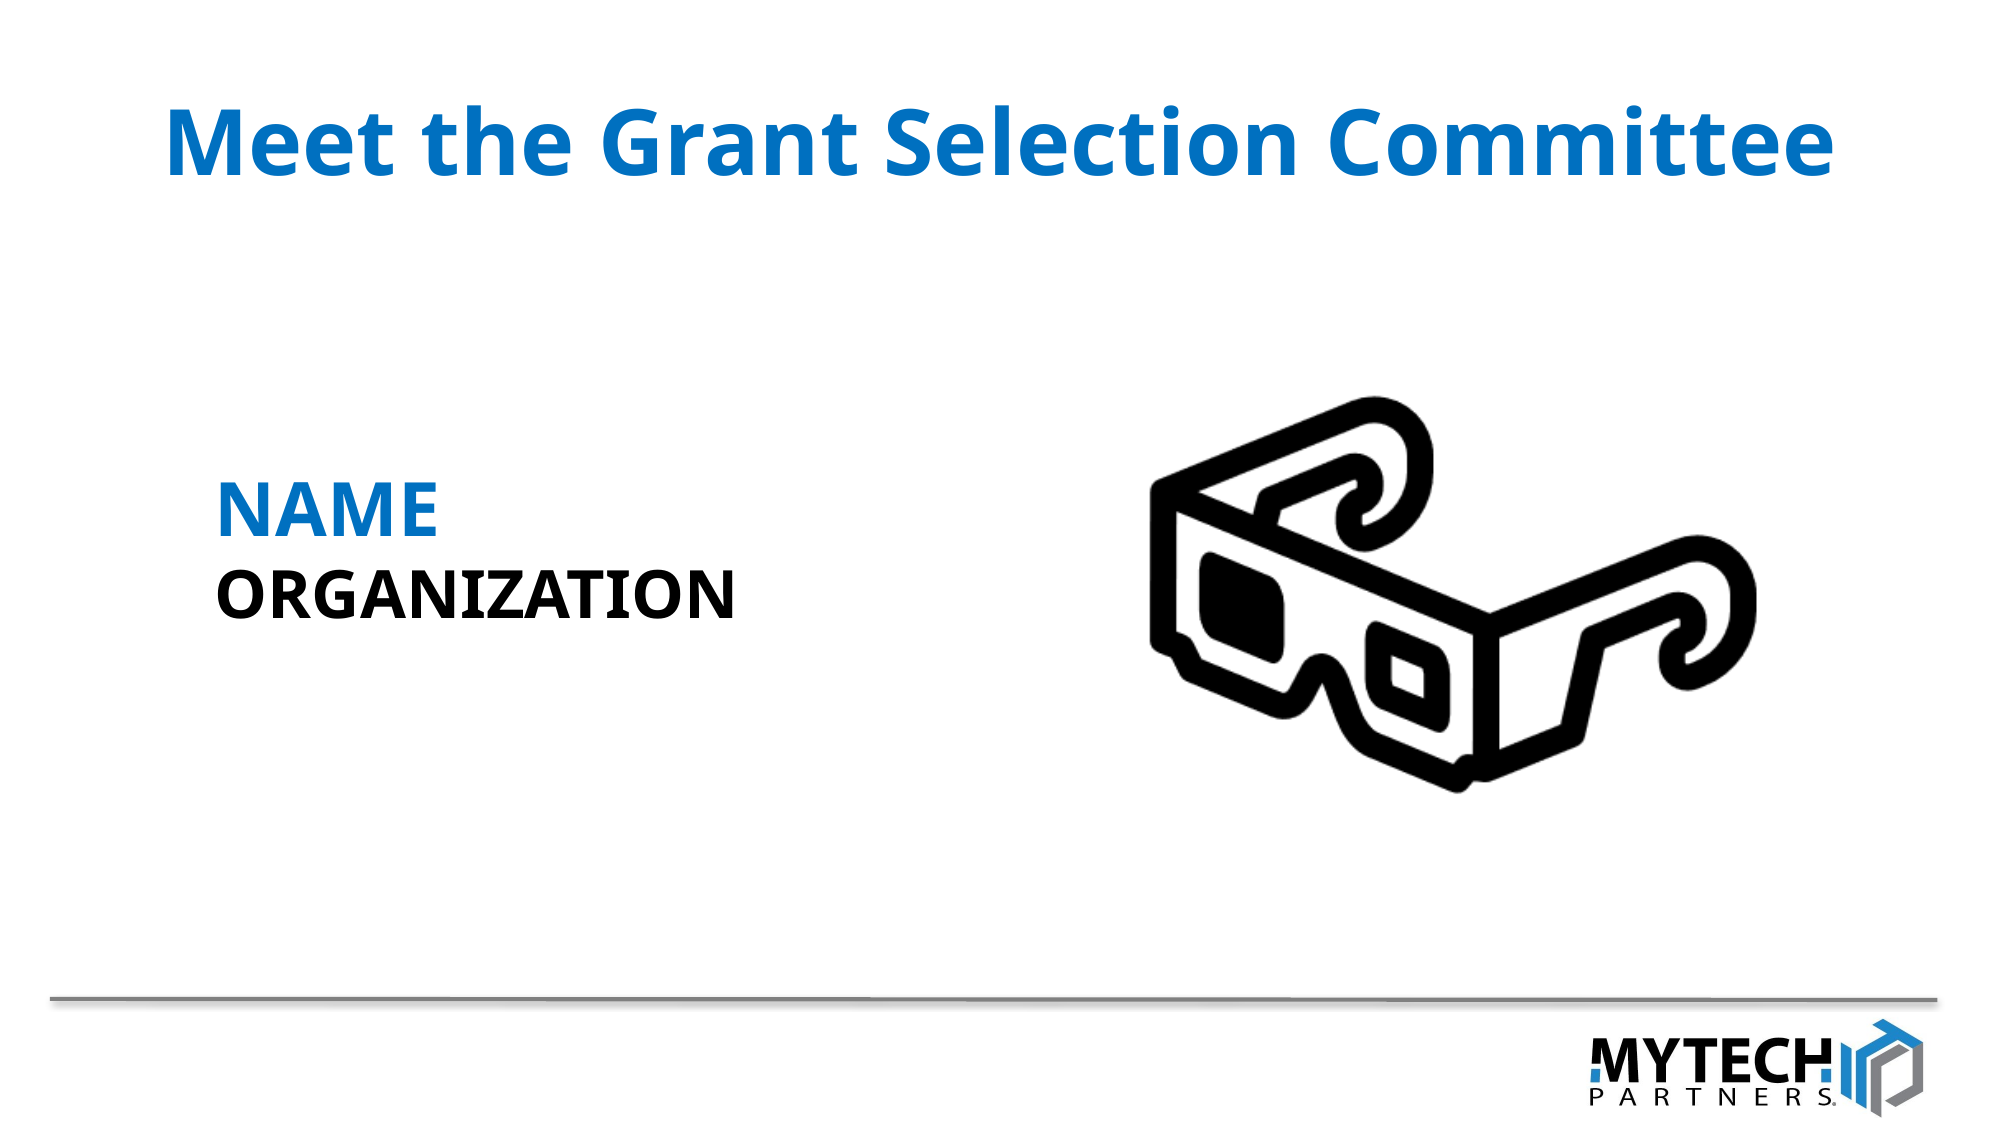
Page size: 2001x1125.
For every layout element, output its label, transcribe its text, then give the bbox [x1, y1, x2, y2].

title Meet the Grant Selection Committee [99, 45, 1900, 233]
picture [1137, 274, 1771, 908]
text_box NAME ORGANIZATION [200, 454, 1000, 639]
picture [1562, 1009, 1938, 1125]
